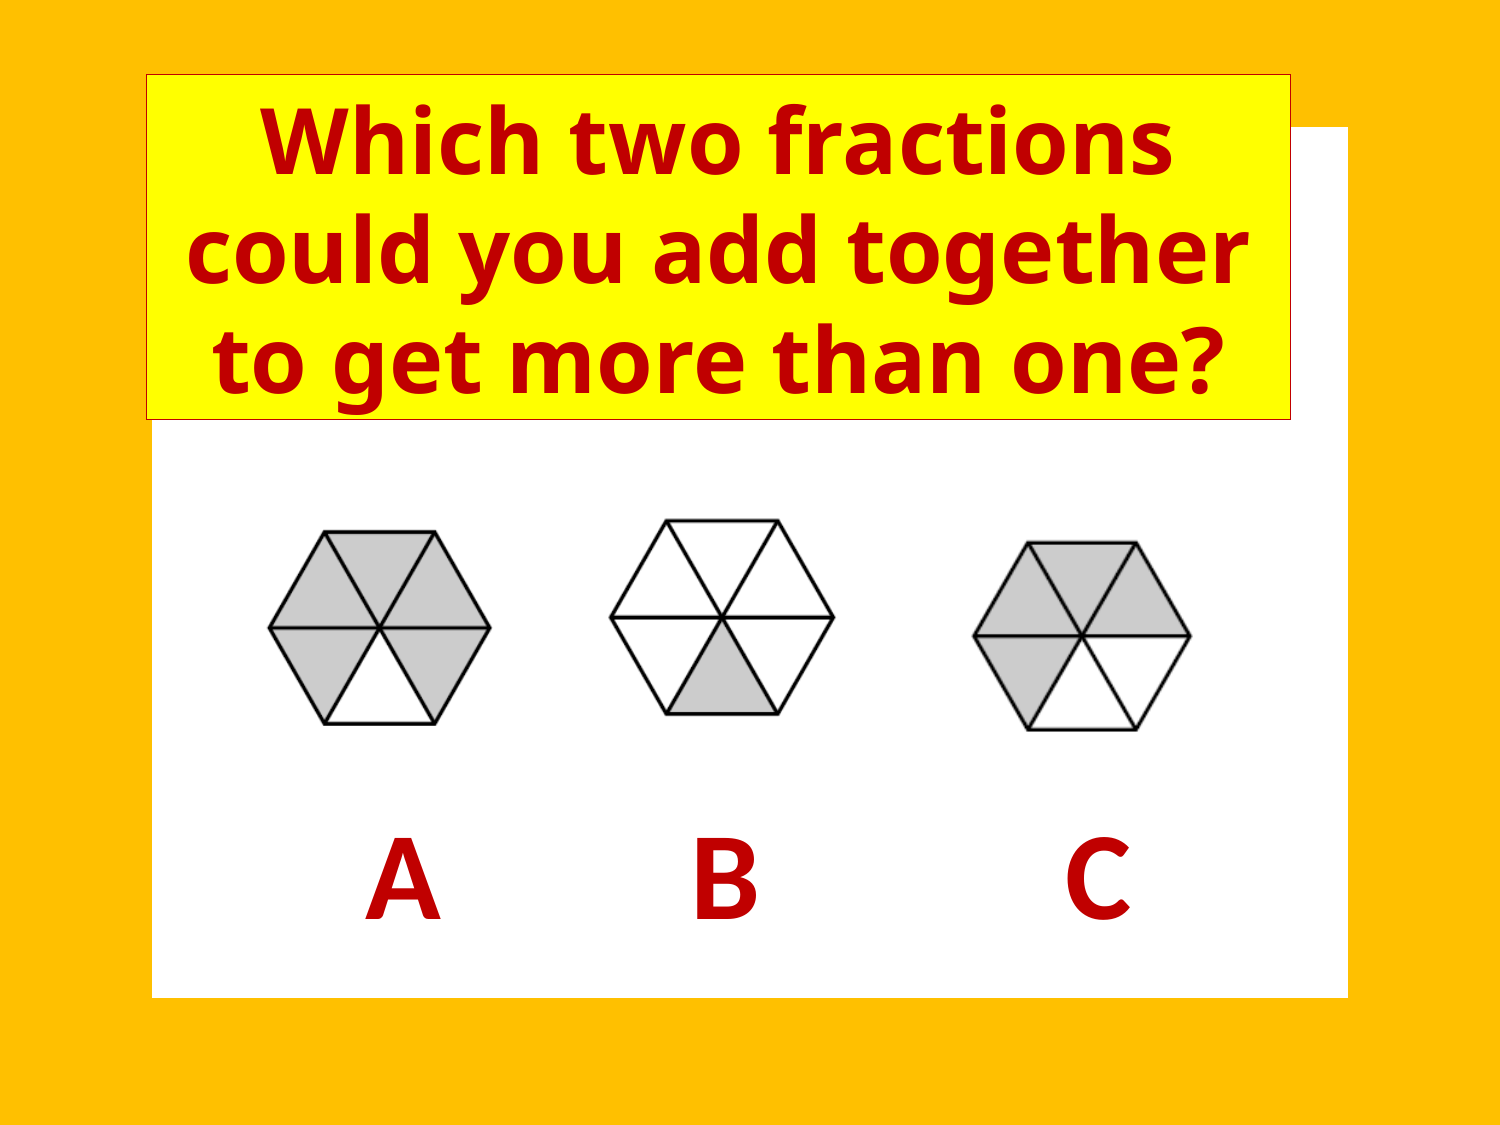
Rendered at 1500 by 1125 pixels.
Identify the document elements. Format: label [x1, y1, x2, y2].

text_box [0, 0, 1500, 1125]
